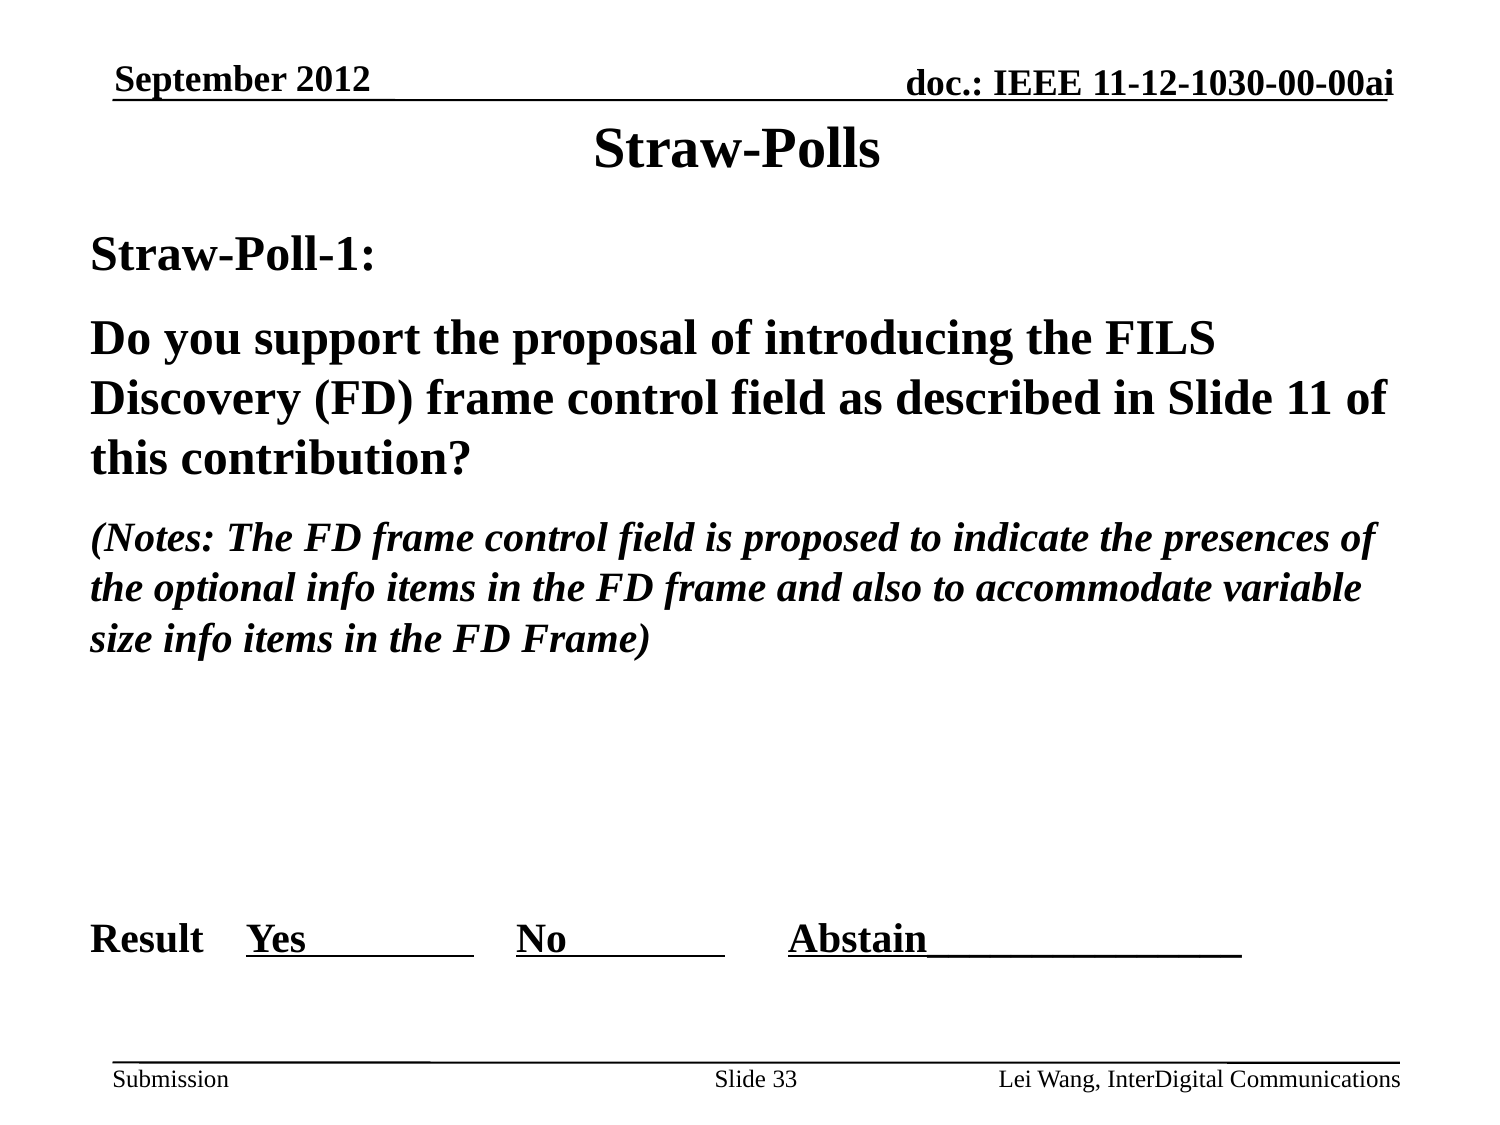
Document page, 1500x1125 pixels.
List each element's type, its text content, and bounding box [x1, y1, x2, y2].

title Straw-Polls [99, 99, 1375, 188]
list Straw-Poll-1: Do you support the proposal of introducing the FILS Discovery (FD) frame control field as described in Slide 11 of this contribution? (Notes: The FD frame control field is proposed to indicate the presences of the optional info items in the FD frame and also to accommodate variable size info items in the FD Frame) Result Yes No Abstain_______________ [74, 212, 1444, 1057]
slide_number Slide 33 [712, 1061, 800, 1123]
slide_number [114, 54, 423, 100]
footer Lei Wang, InterDigital Communications [878, 1061, 1402, 1093]
